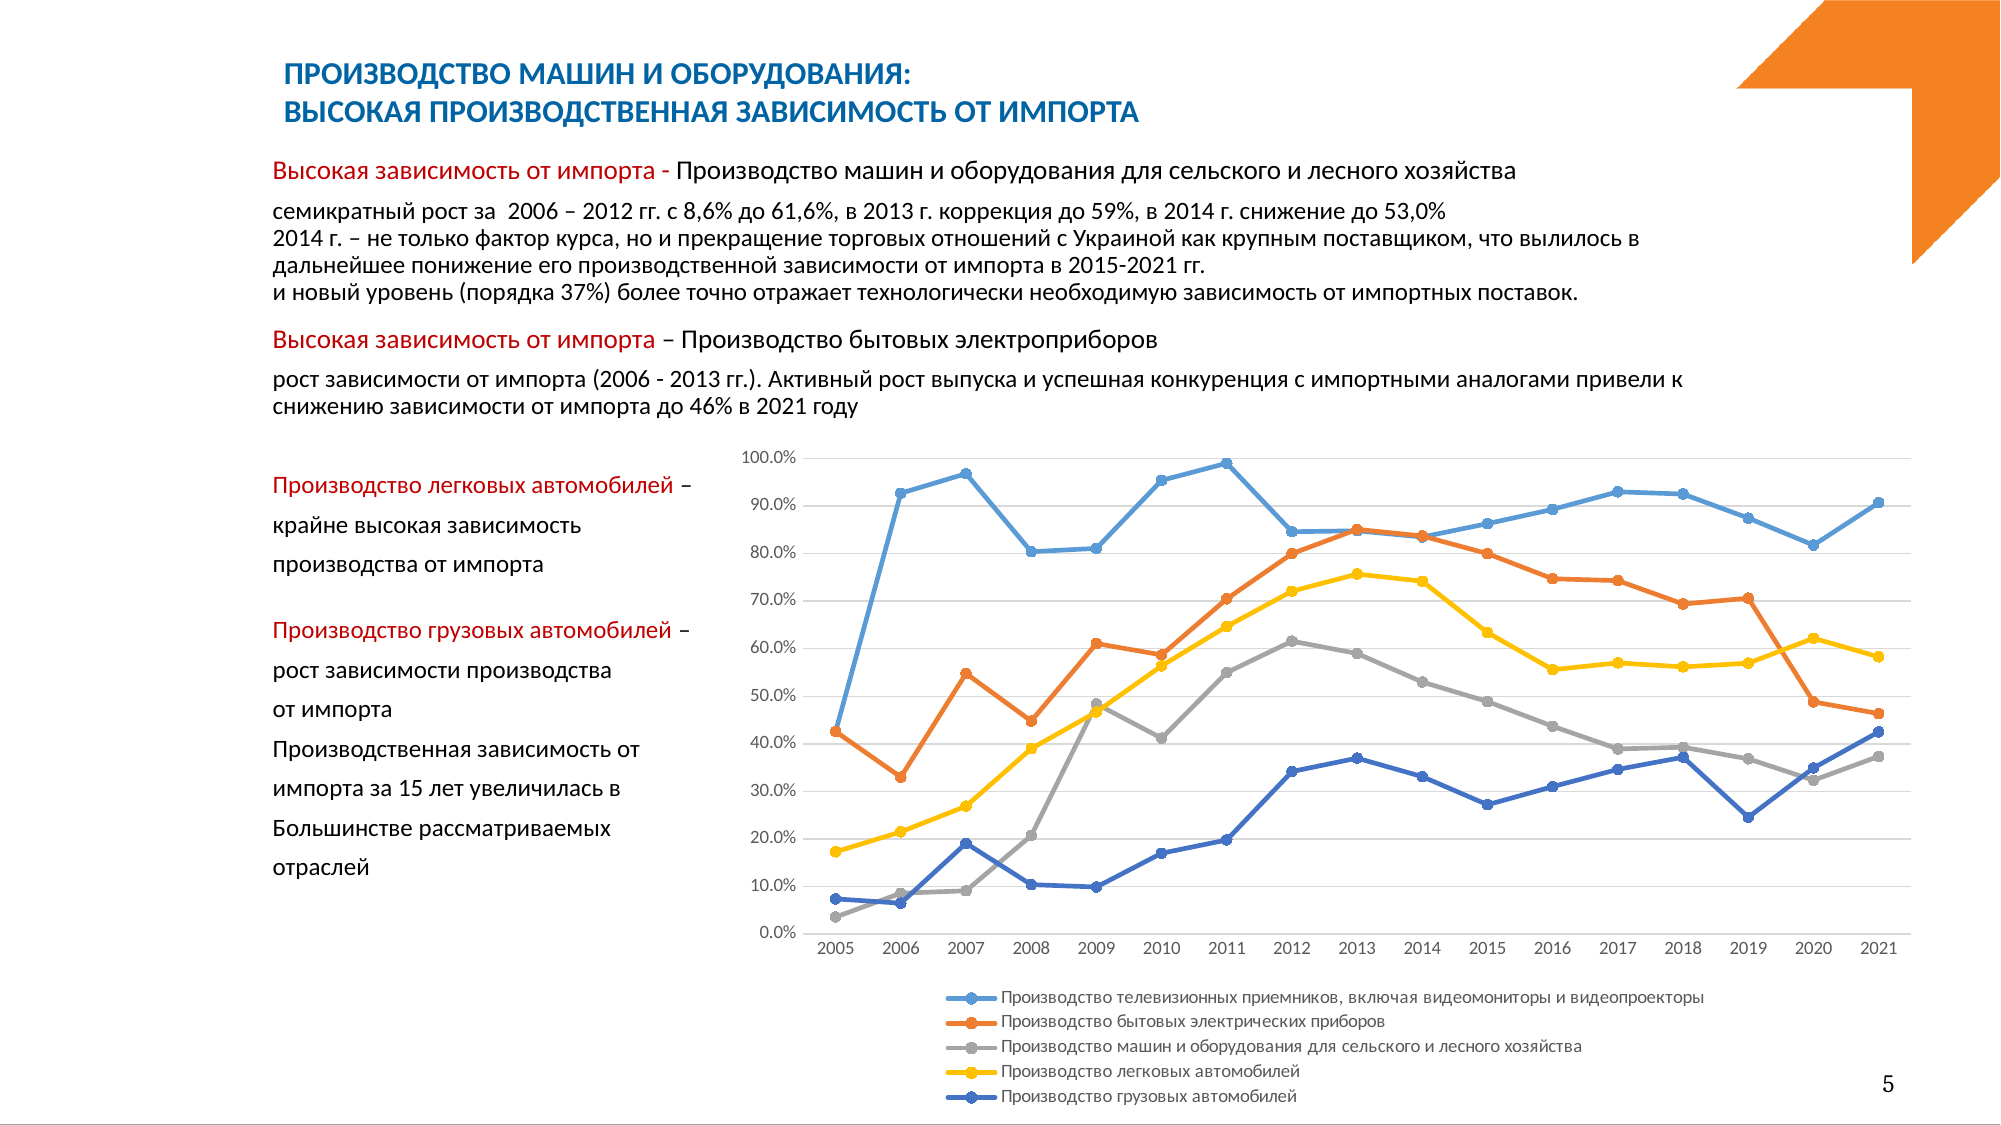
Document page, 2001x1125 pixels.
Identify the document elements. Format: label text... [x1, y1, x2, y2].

title Производство машин и оборудования: Высокая производственная зависимость от импорта [268, 45, 1730, 138]
picture [1736, 0, 2000, 264]
list Высокая зависимость от импорта - Производство машин и оборудования для сельского и лесного хозяйства семикратный рост за 2006 – 2012 гг. с 8,6% до 61,6%, в 2013 г. коррекция до 59%, в 2014 г. снижение до 53,0% 2014 г. – не только фактор курса, но и прекращение торговых отношений с Украиной как крупным поставщиком, что вылилось в дальнейшее понижение его производственной зависимости от импорта в 2015-2021 гг. и новый уровень (порядка 37%) более точно отражает технологически необходимую зависимость от импортных поставок. Высокая зависимость от импорта – Производство бытовых электроприборов рост зависимости от импорта (2006 - 2013 гг.). Активный рост выпуска и успешная конкуренция с импортными аналогами привели к снижению зависимости от импорта до 46% в 2021 году Производство легковых автомобилей – крайне высокая зависимость производства от импорта Производство грузовых автомобилей – рост зависимости производства от импорта Производственная зависимость от импорта за 15 лет увеличилась в Большинстве рассматриваемых отраслей [257, 148, 1768, 1047]
chart [716, 435, 1936, 1113]
